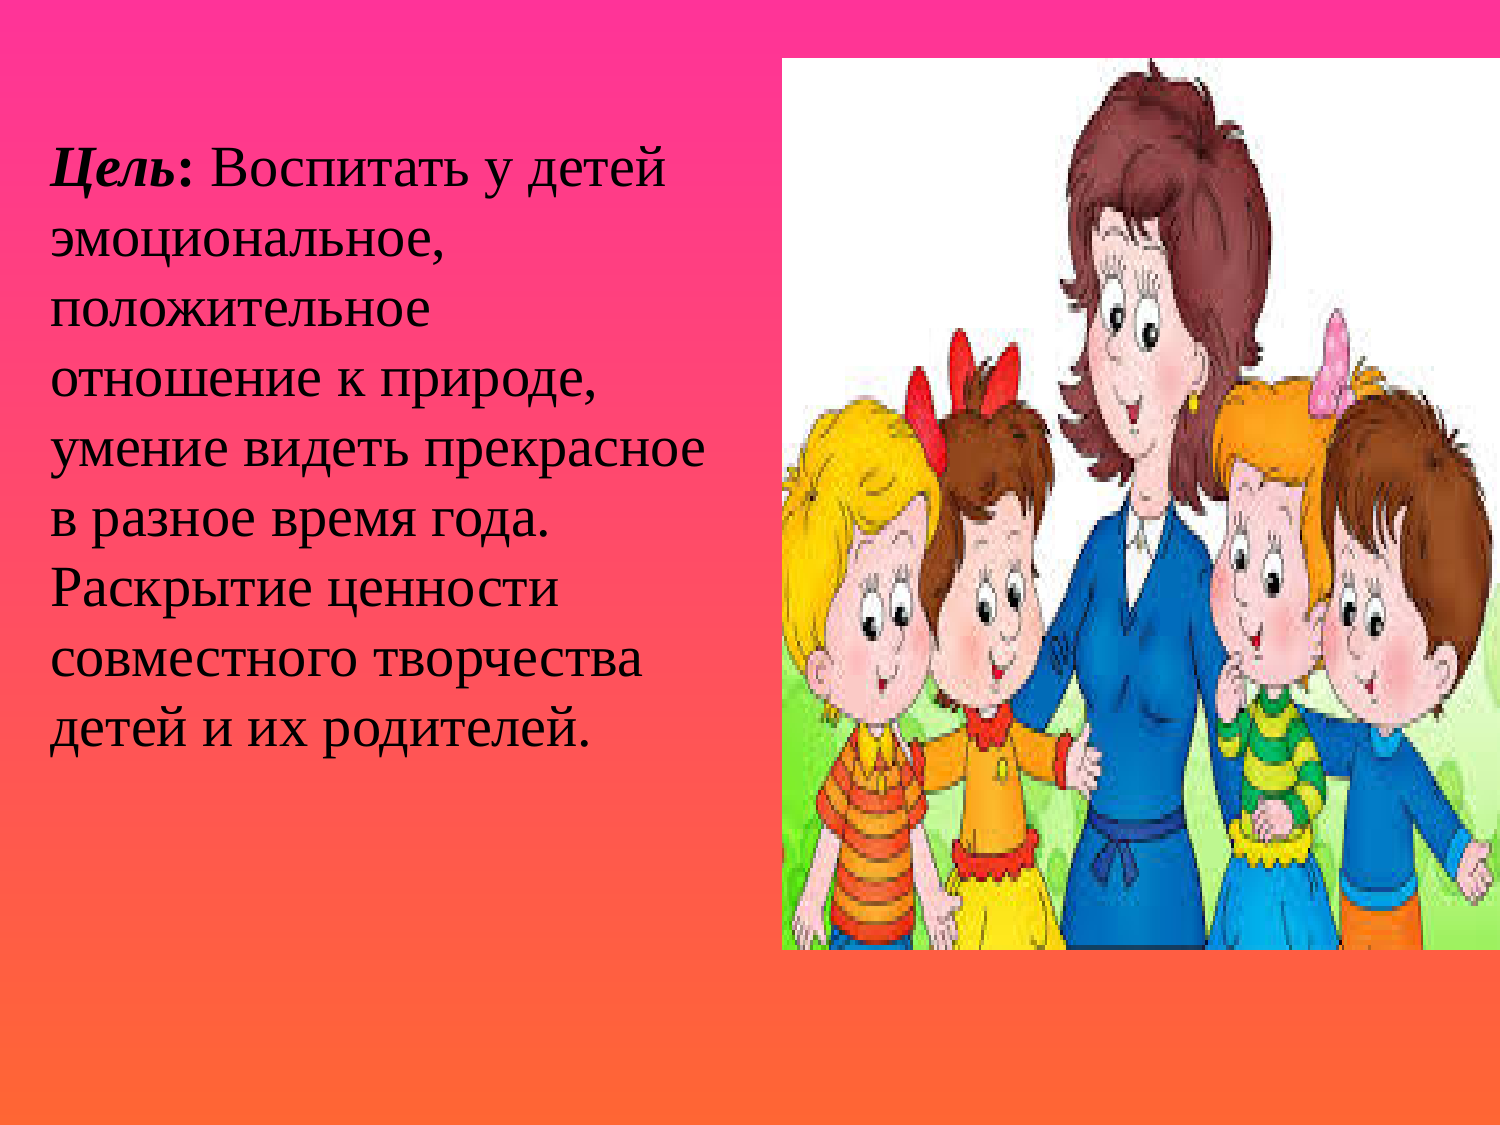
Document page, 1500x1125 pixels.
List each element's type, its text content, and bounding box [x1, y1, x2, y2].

picture [782, 58, 1500, 950]
text_box Цель: Воспитать у детей эмоциональное, положительное отношение к природе, умение видеть прекрасное в разное время года. Раскрытие ценности совместного творчества детей и их родителей. [35, 120, 727, 766]
picture [1235, 936, 1241, 944]
